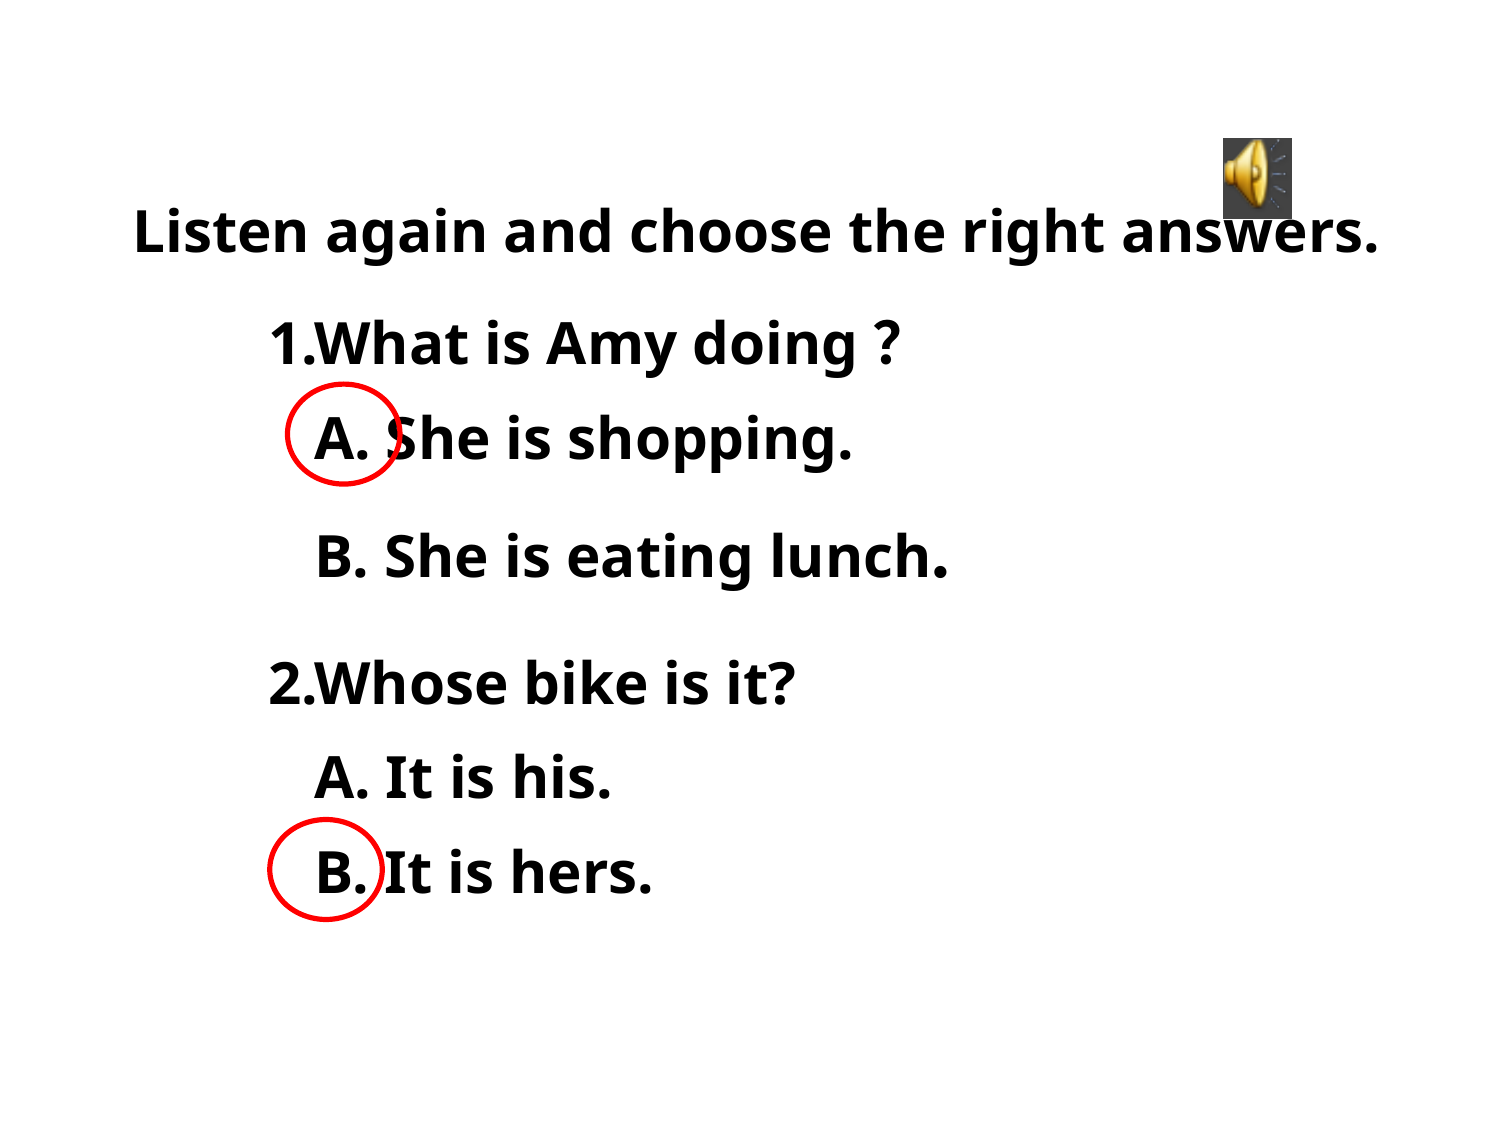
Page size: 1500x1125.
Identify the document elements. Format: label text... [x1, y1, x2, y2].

text_box [287, 384, 400, 485]
text_box 1.What is Amy doing？ A. She is shopping. B. She is eating lunch. 2.Whose bike is it? A. It is his. B. It is hers. [253, 274, 966, 913]
text_box [269, 819, 383, 920]
picture [1222, 136, 1294, 221]
text_box Listen again and choose the right answers. [117, 187, 1395, 272]
